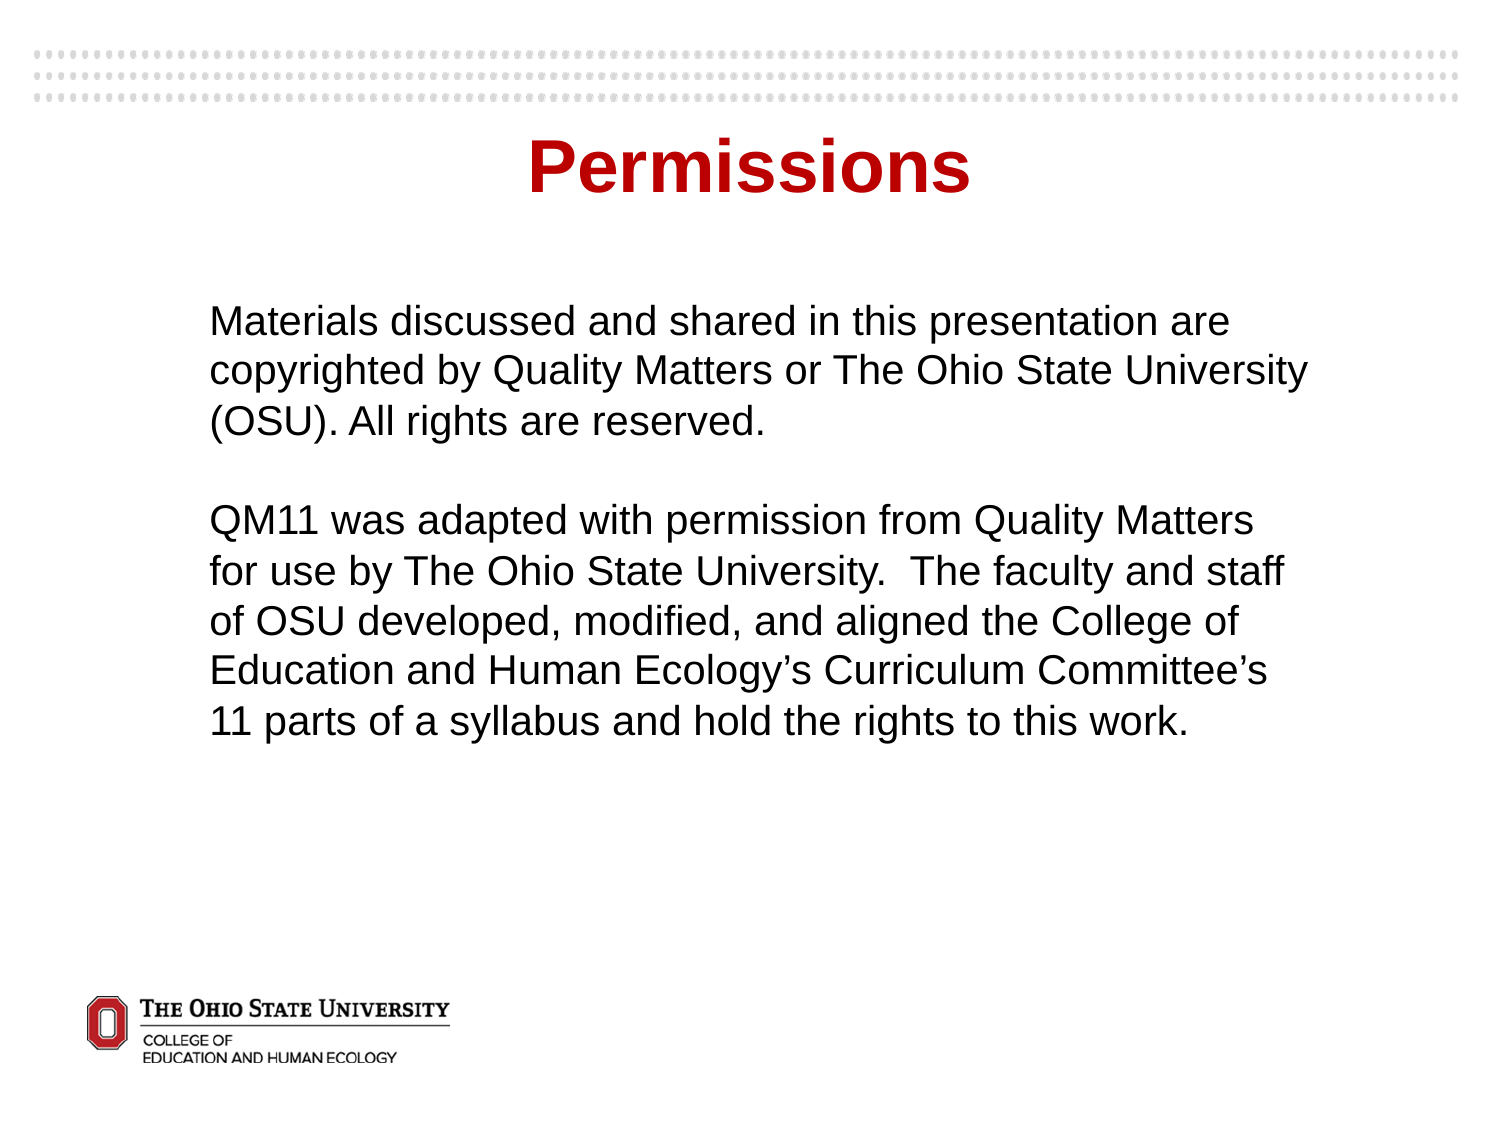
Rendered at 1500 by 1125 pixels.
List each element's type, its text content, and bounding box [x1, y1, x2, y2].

picture [34, 50, 1466, 59]
picture [34, 72, 1466, 80]
picture [34, 93, 1466, 102]
picture [87, 996, 450, 1063]
text_box Materials discussed and shared in this presentation are copyrighted by Quality Matters or The Ohio State University (OSU). All rights are reserved. QM11 was adapted with permission from Quality Matters for use by The Ohio State University. The faculty and staff of OSU developed, modified, and aligned the College of Education and Human Ecology’s Curriculum Committee’s 11 parts of a syllabus and hold the rights to this work. [194, 285, 1326, 751]
text_box Permissions [389, 147, 1111, 212]
